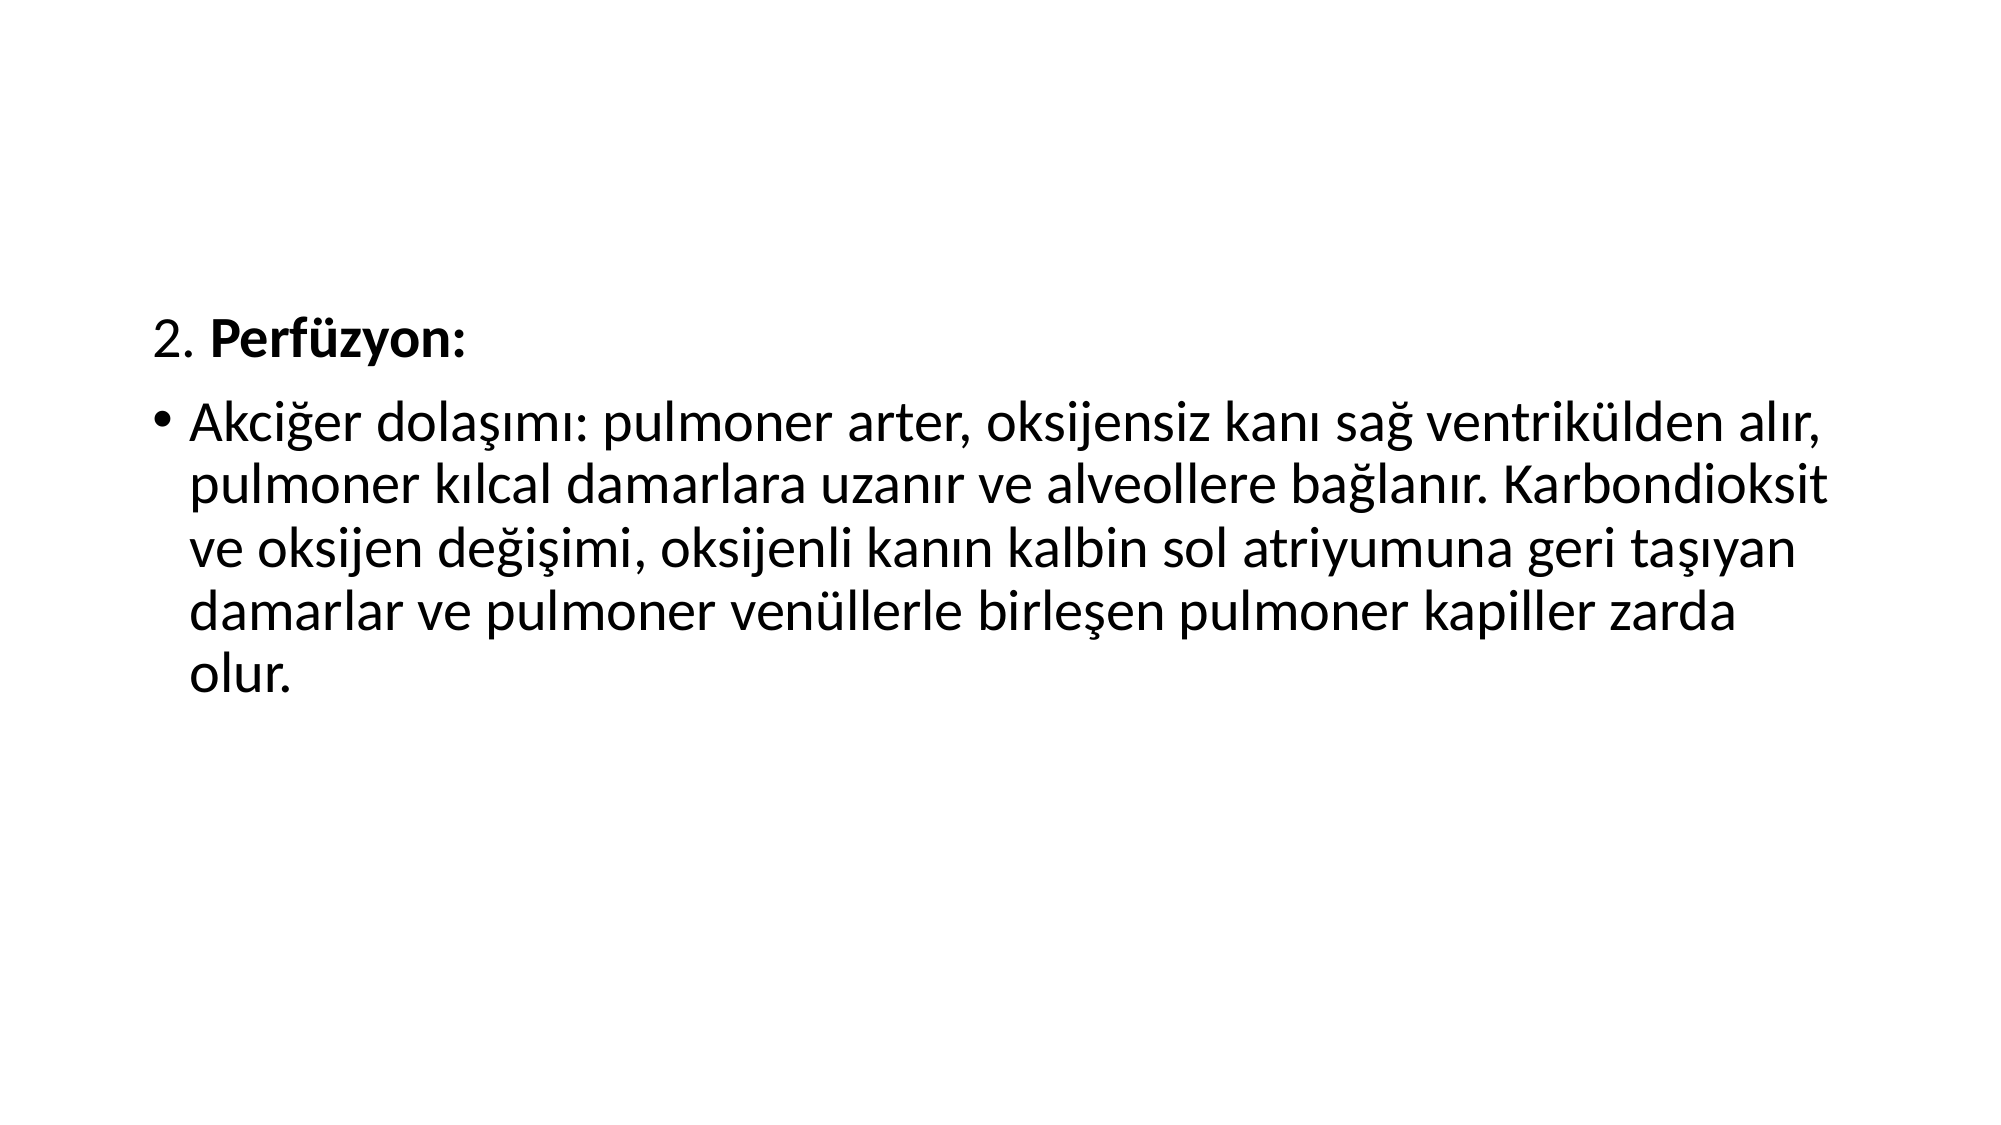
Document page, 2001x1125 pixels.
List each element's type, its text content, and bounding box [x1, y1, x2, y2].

list 2. Perfüzyon: Akciğer dolaşımı: pulmoner arter, oksijensiz kanı sağ ventrikülden alır, pulmoner kılcal damarlara uzanır ve alveollere bağlanır. Karbondioksit ve oksijen değişimi, oksijenli kanın kalbin sol atriyumuna geri taşıyan damarlar ve pulmoner venüllerle birleşen pulmoner kapiller zarda olur. [137, 299, 1863, 1014]
